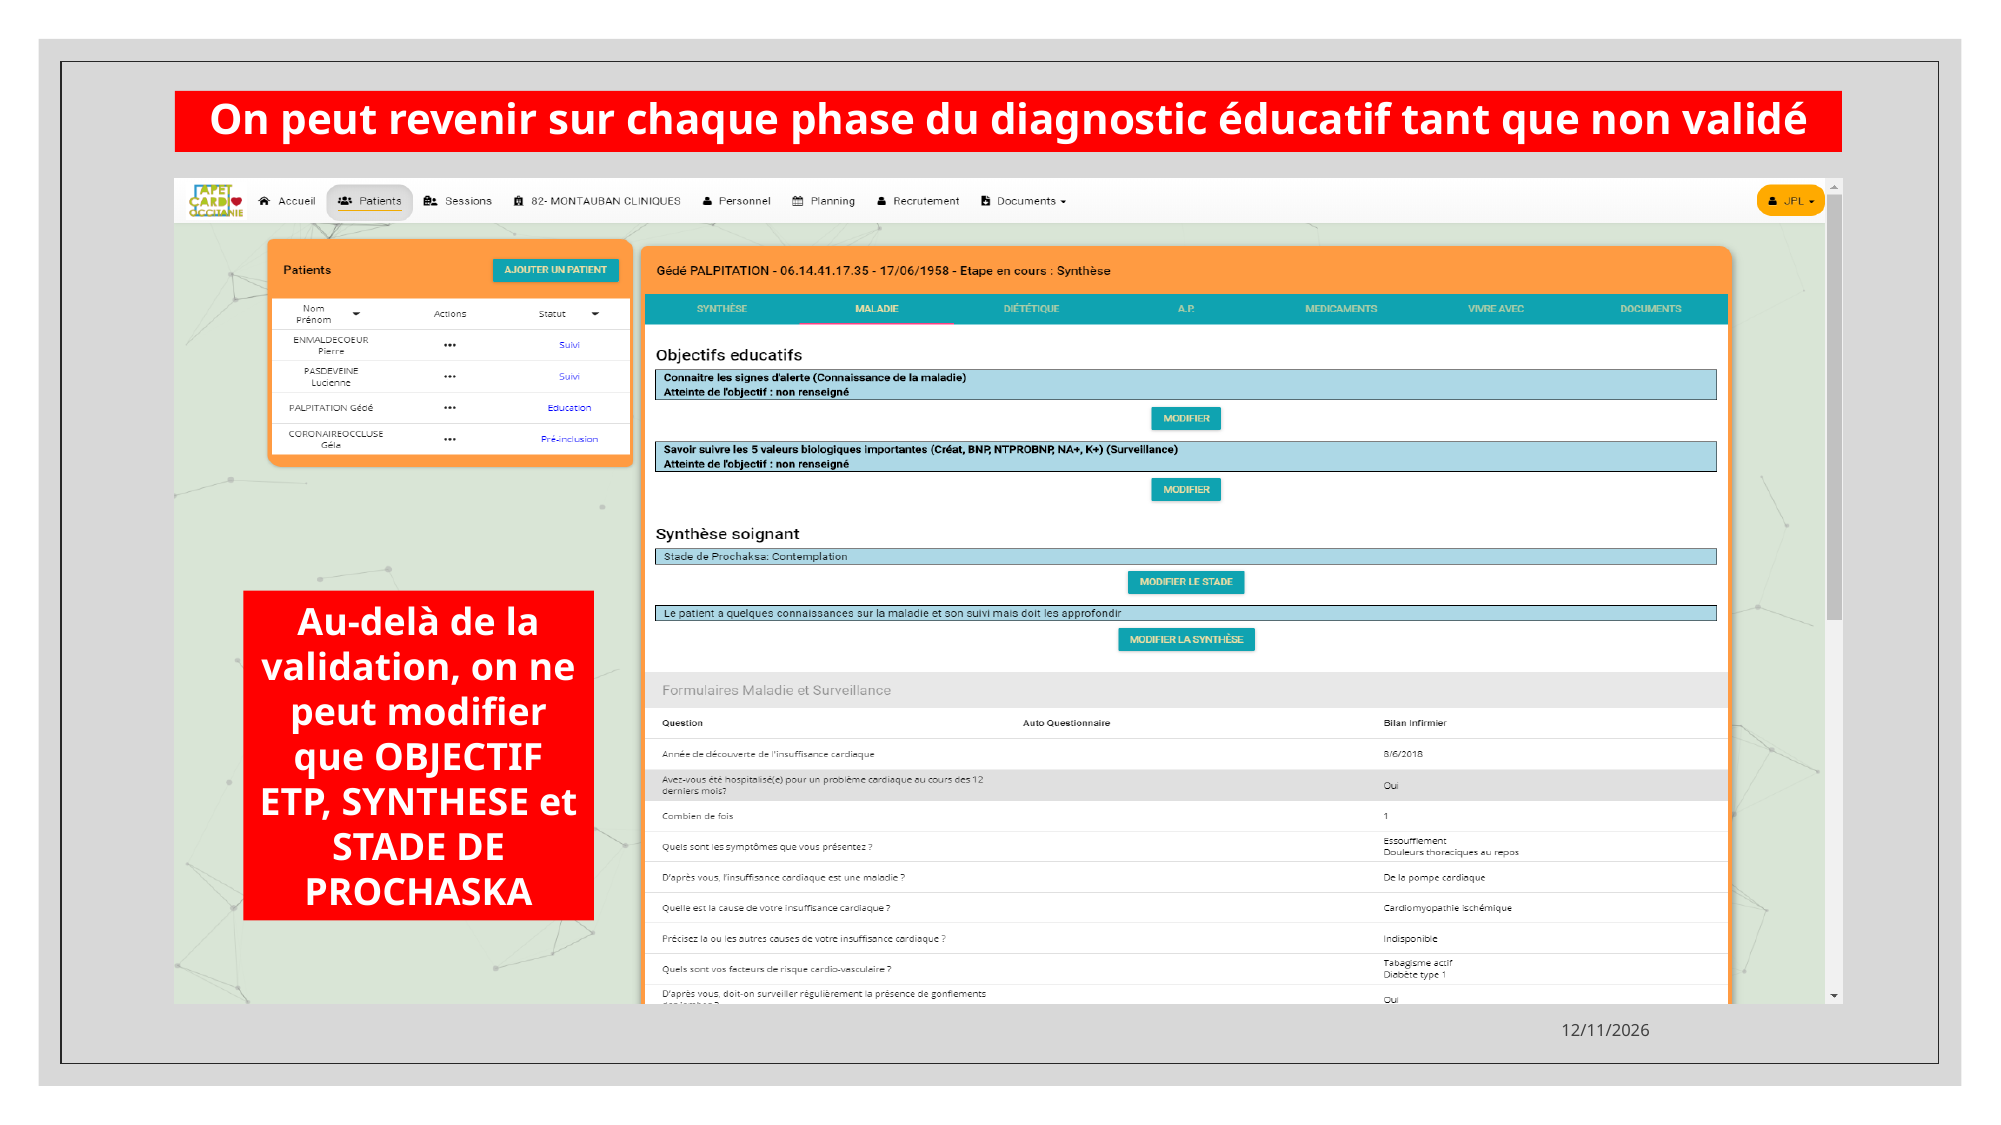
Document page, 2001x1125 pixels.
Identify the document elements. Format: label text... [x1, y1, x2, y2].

text_box On peut revenir sur chaque phase du diagnostic éducatif tant que non validé [174, 90, 1842, 152]
picture [174, 178, 1843, 1004]
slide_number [1190, 1012, 1665, 1050]
